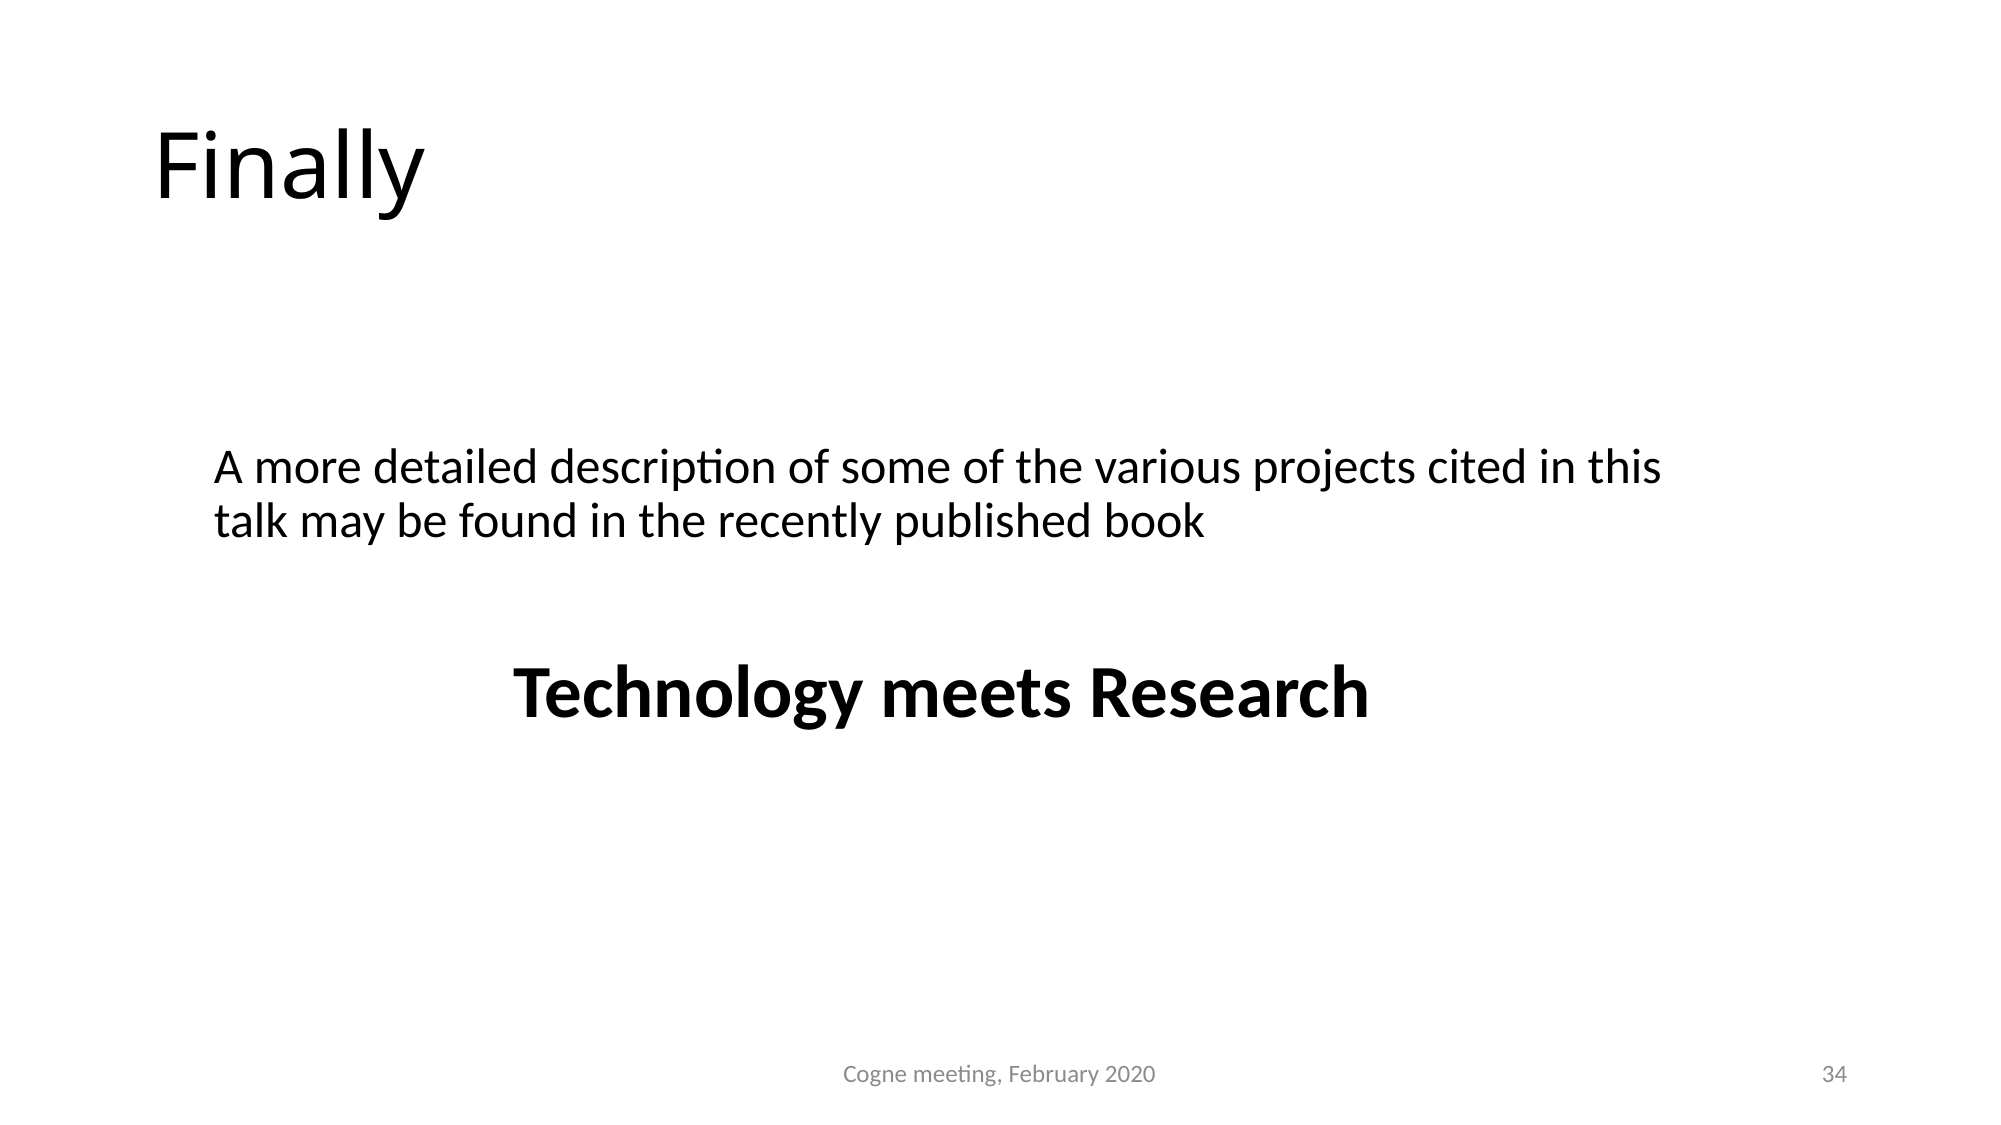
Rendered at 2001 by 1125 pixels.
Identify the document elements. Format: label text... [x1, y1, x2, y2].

slide_number 34 [1412, 1042, 1863, 1103]
title Finally [137, 59, 1863, 278]
footer Cogne meeting, February 2020 [662, 1042, 1338, 1103]
list A more detailed description of some of the various projects cited in this talk may be found in the recently published book Technology meets Research [198, 277, 1687, 814]
